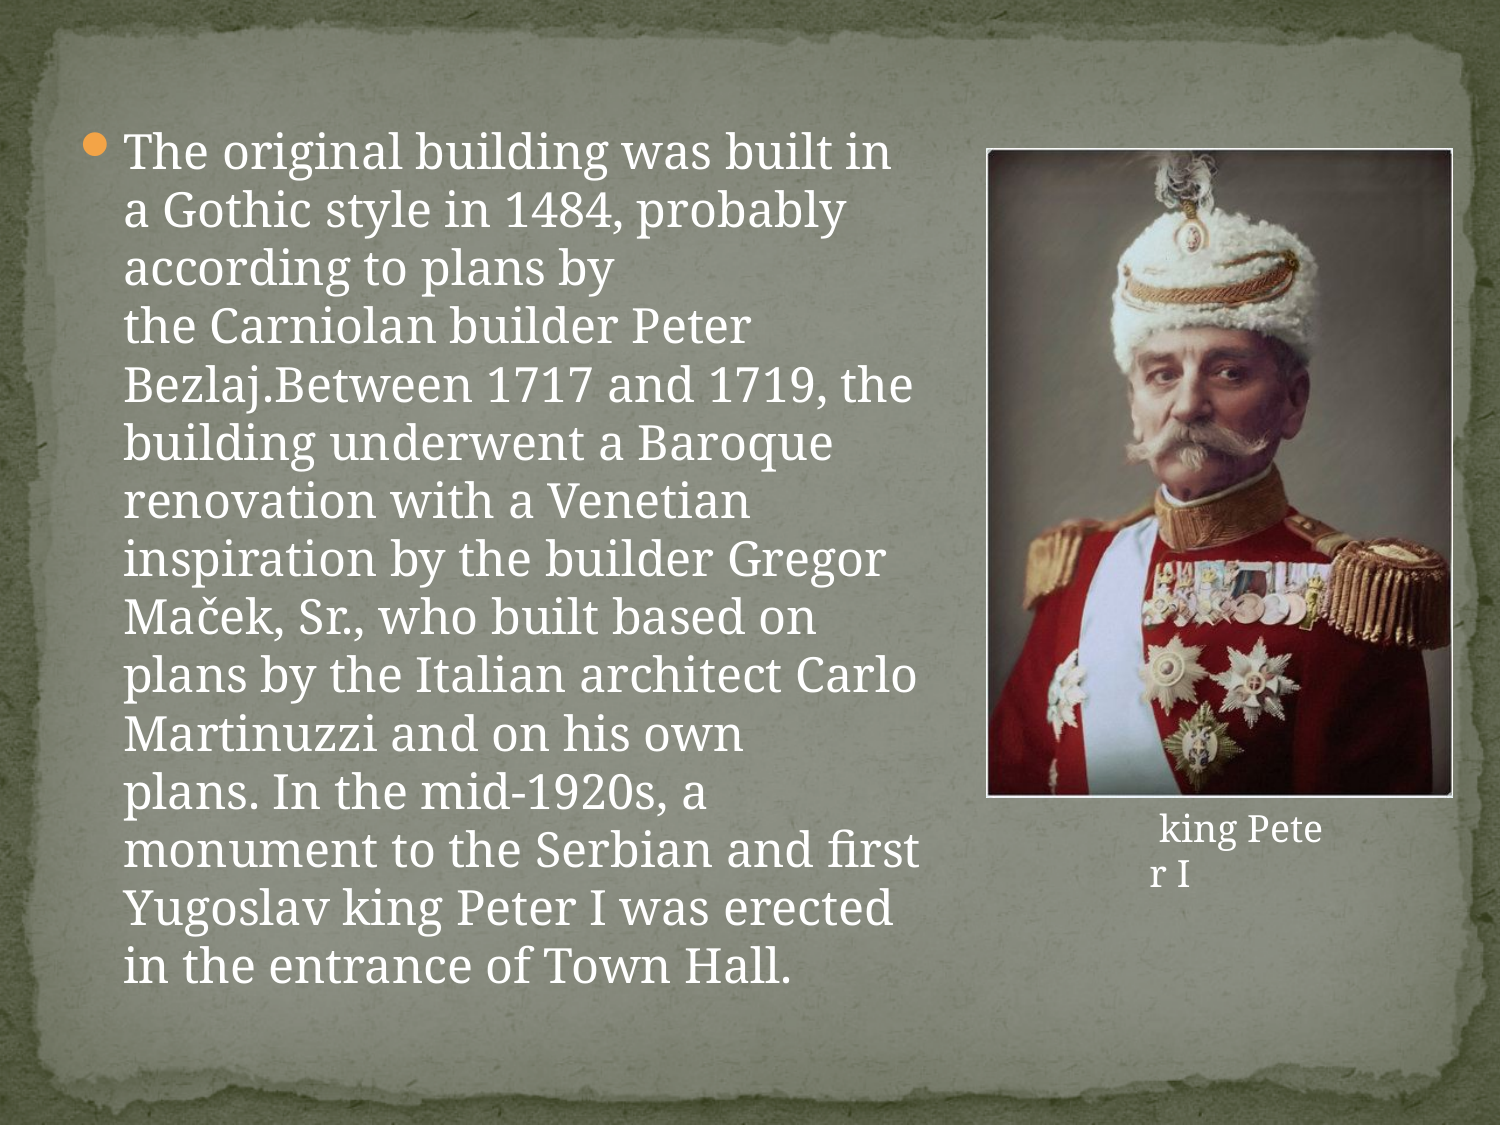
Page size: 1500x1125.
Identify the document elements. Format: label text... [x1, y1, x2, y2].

list The original building was built in a Gothic style in 1484, probably according to plans by the Carniolan builder Peter Bezlaj.Between 1717 and 1719, the building underwent a Baroque renovation with a Venetian inspiration by the builder Gregor Maček, Sr., who built based on plans by the Italian architect Carlo Martinuzzi and on his own plans. In the mid-1920s, a monument to the Serbian and first Yugoslav king Peter I was erected in the entrance of Town Hall. [64, 113, 939, 1024]
picture [986, 148, 1453, 799]
text_box king Peter I [1134, 809, 1353, 903]
